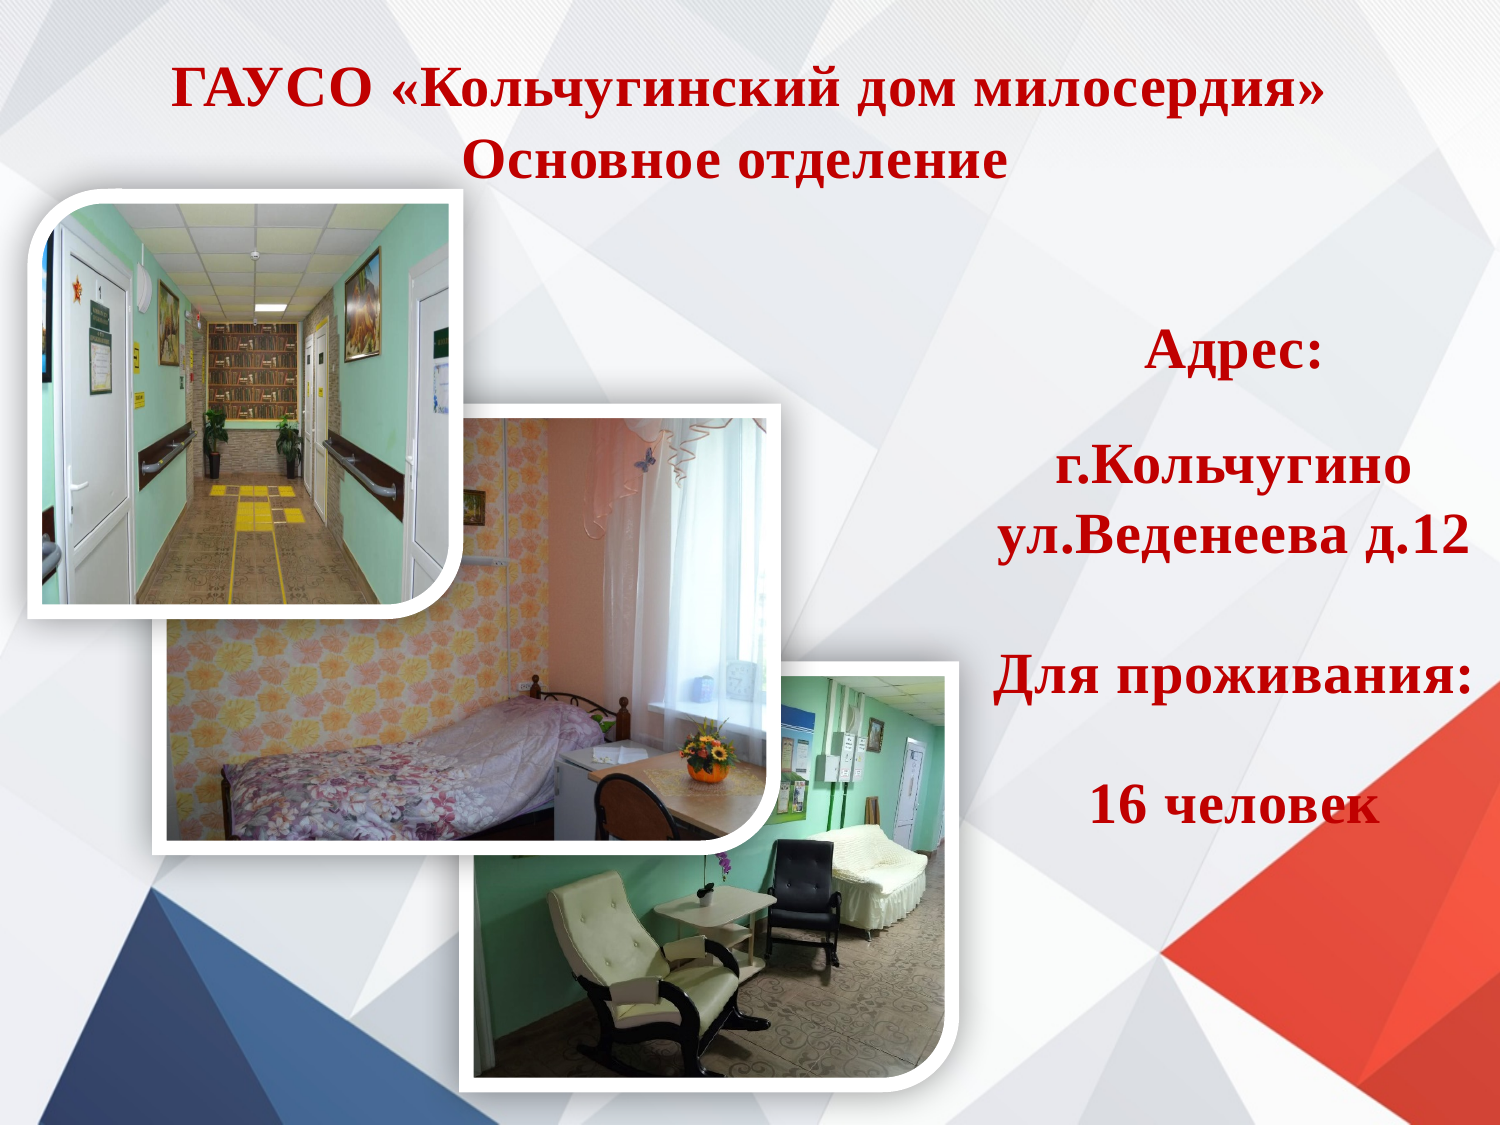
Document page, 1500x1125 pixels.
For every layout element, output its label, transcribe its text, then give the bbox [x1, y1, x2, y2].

picture [0, 0, 1500, 1125]
text_box ГАУСО «Кольчугинский дом милосердия» Основное отделение [29, 40, 1471, 199]
text_box Адрес: г.Кольчугино ул.Веденеева д.12 Для проживания: 16 человек [891, 302, 1500, 843]
